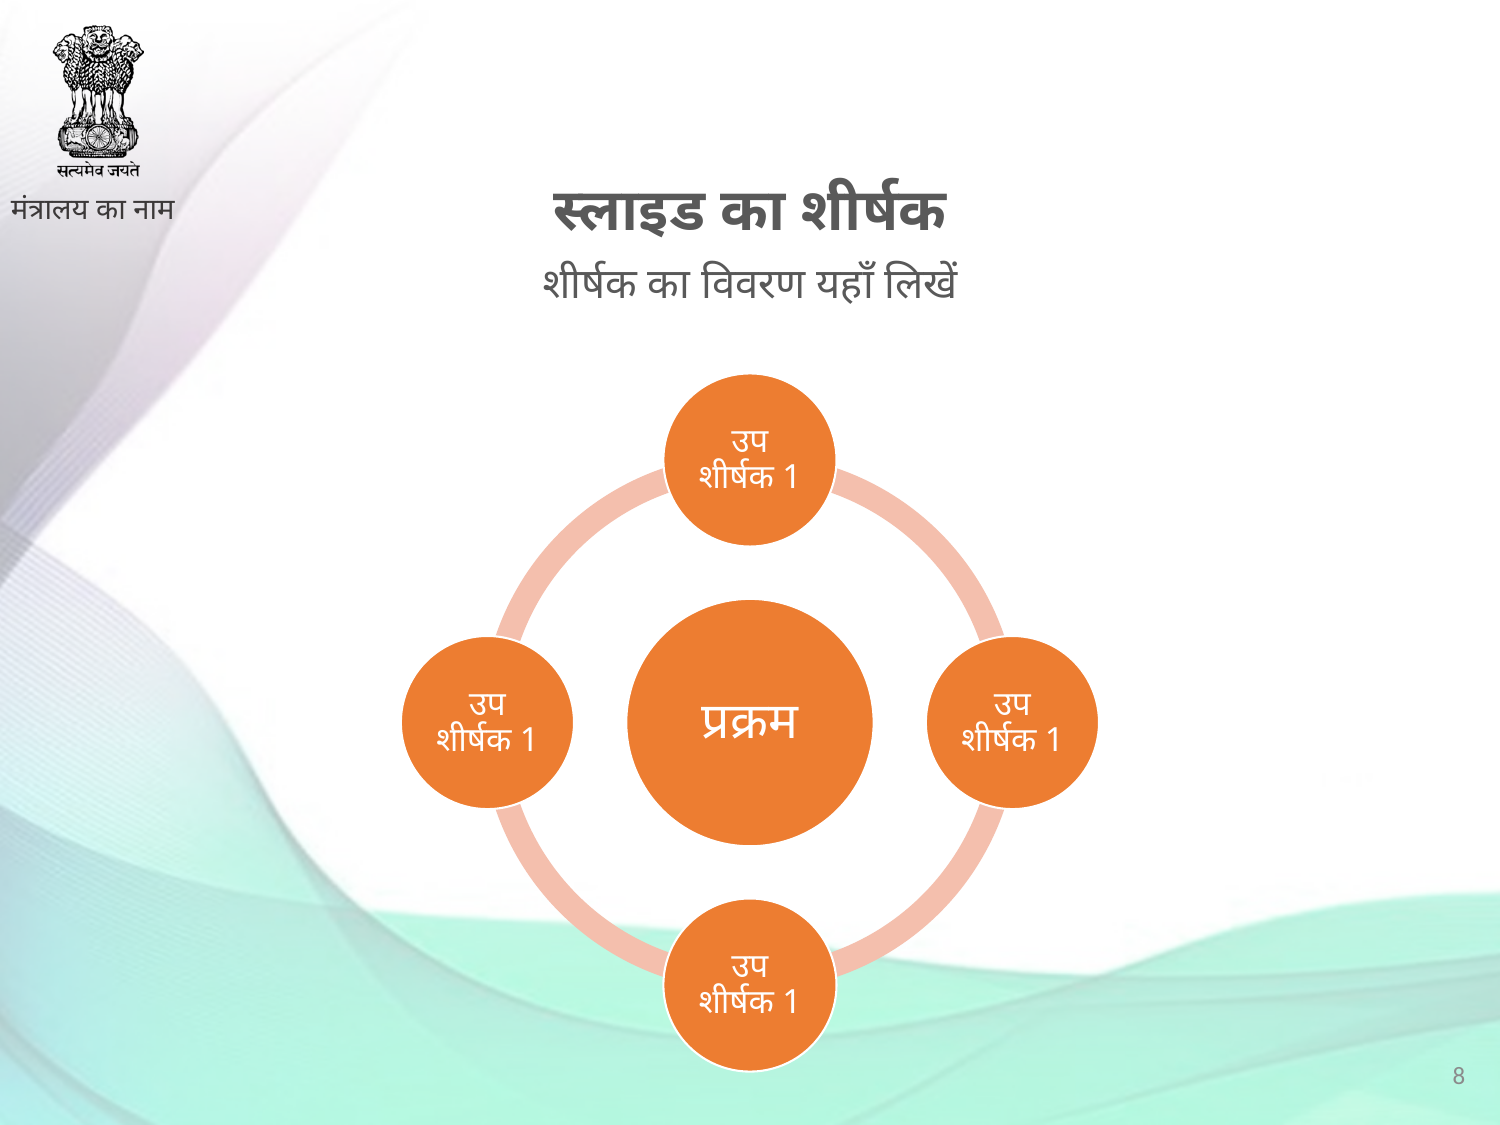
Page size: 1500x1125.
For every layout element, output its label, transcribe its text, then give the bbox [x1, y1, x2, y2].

slide_number 8 [1142, 1044, 1481, 1105]
list शीर्षक का विवरण यहाँ लिखें [219, 255, 1281, 350]
picture [51, 23, 144, 179]
list स्लाइड का शीर्षक [278, 172, 1222, 244]
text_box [188, 373, 1311, 1072]
